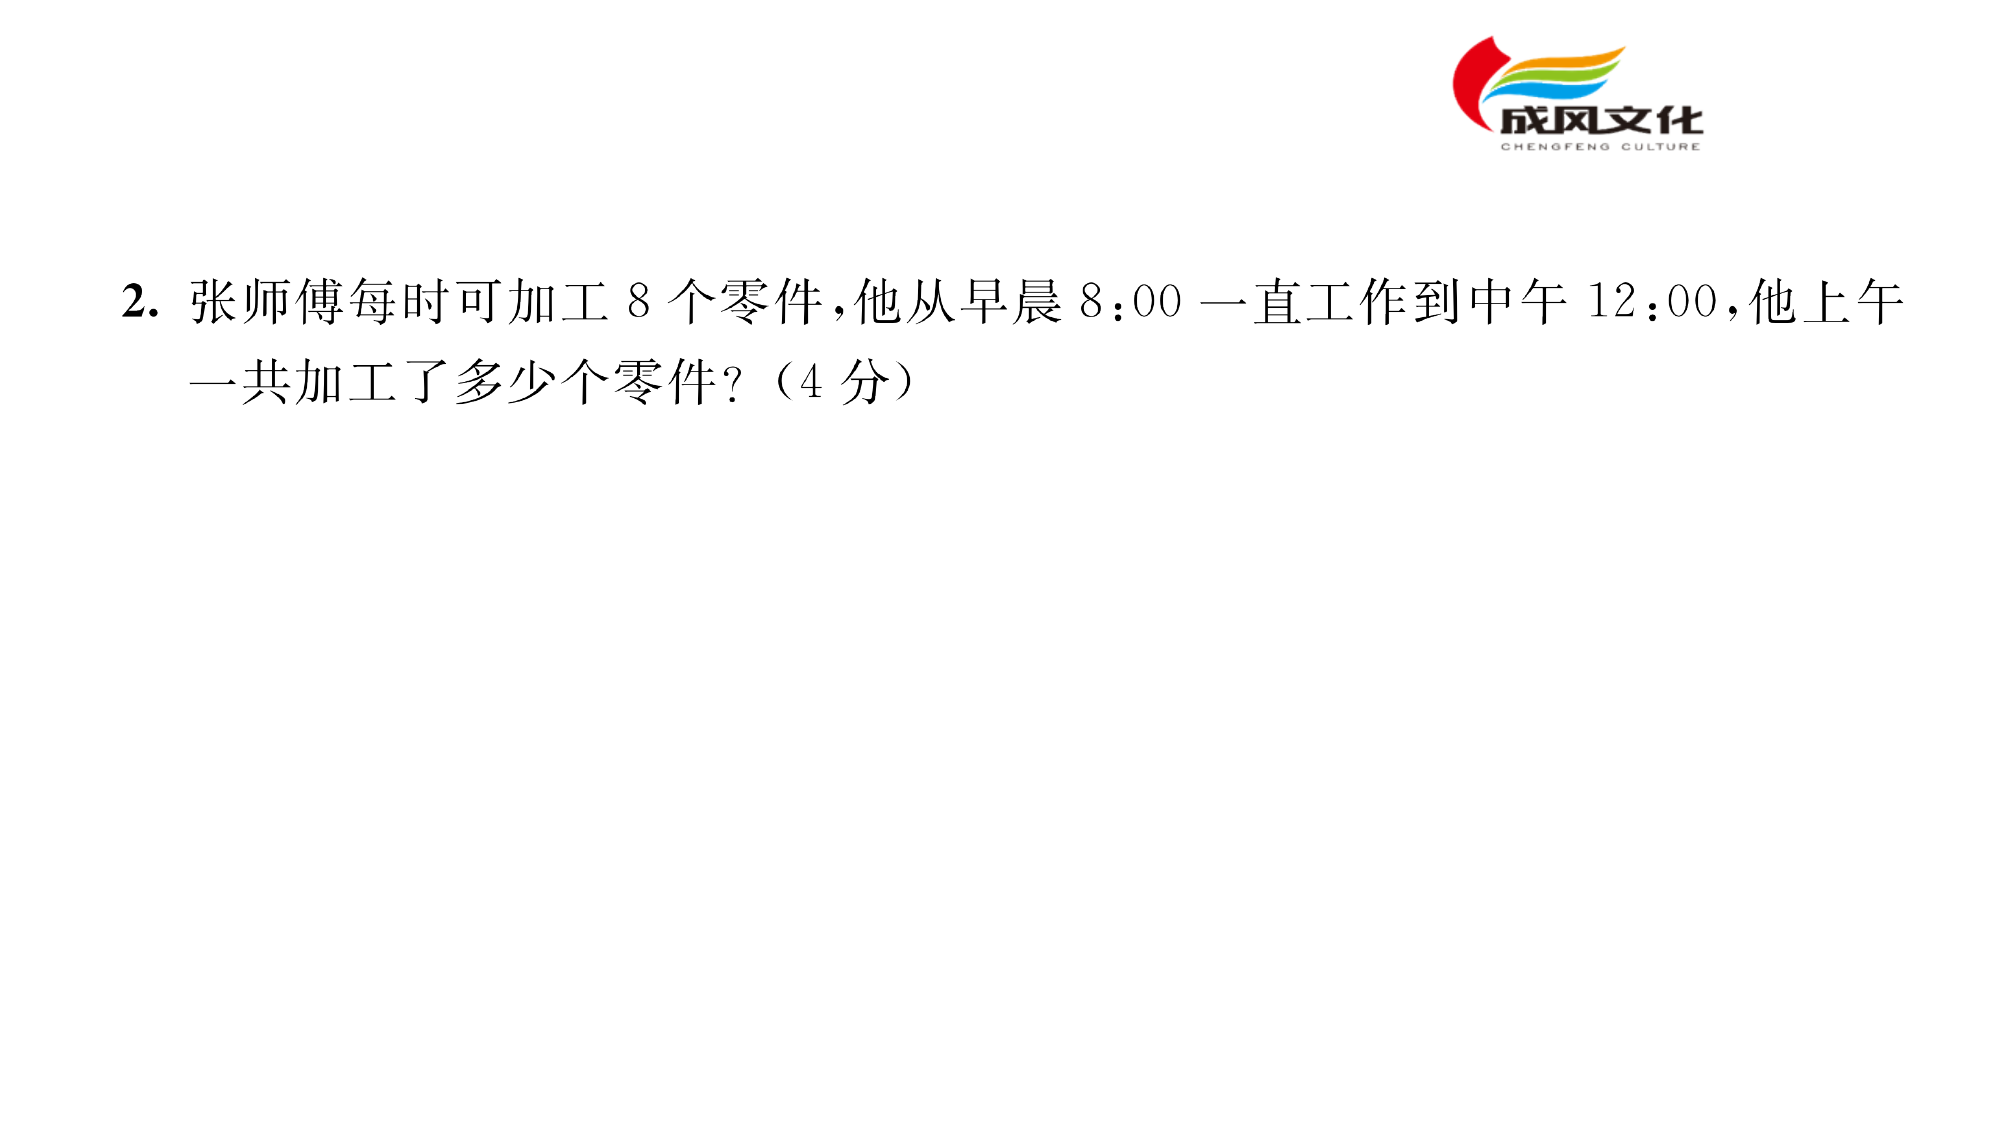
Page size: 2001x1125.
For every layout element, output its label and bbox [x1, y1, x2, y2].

picture [118, 30, 2000, 723]
